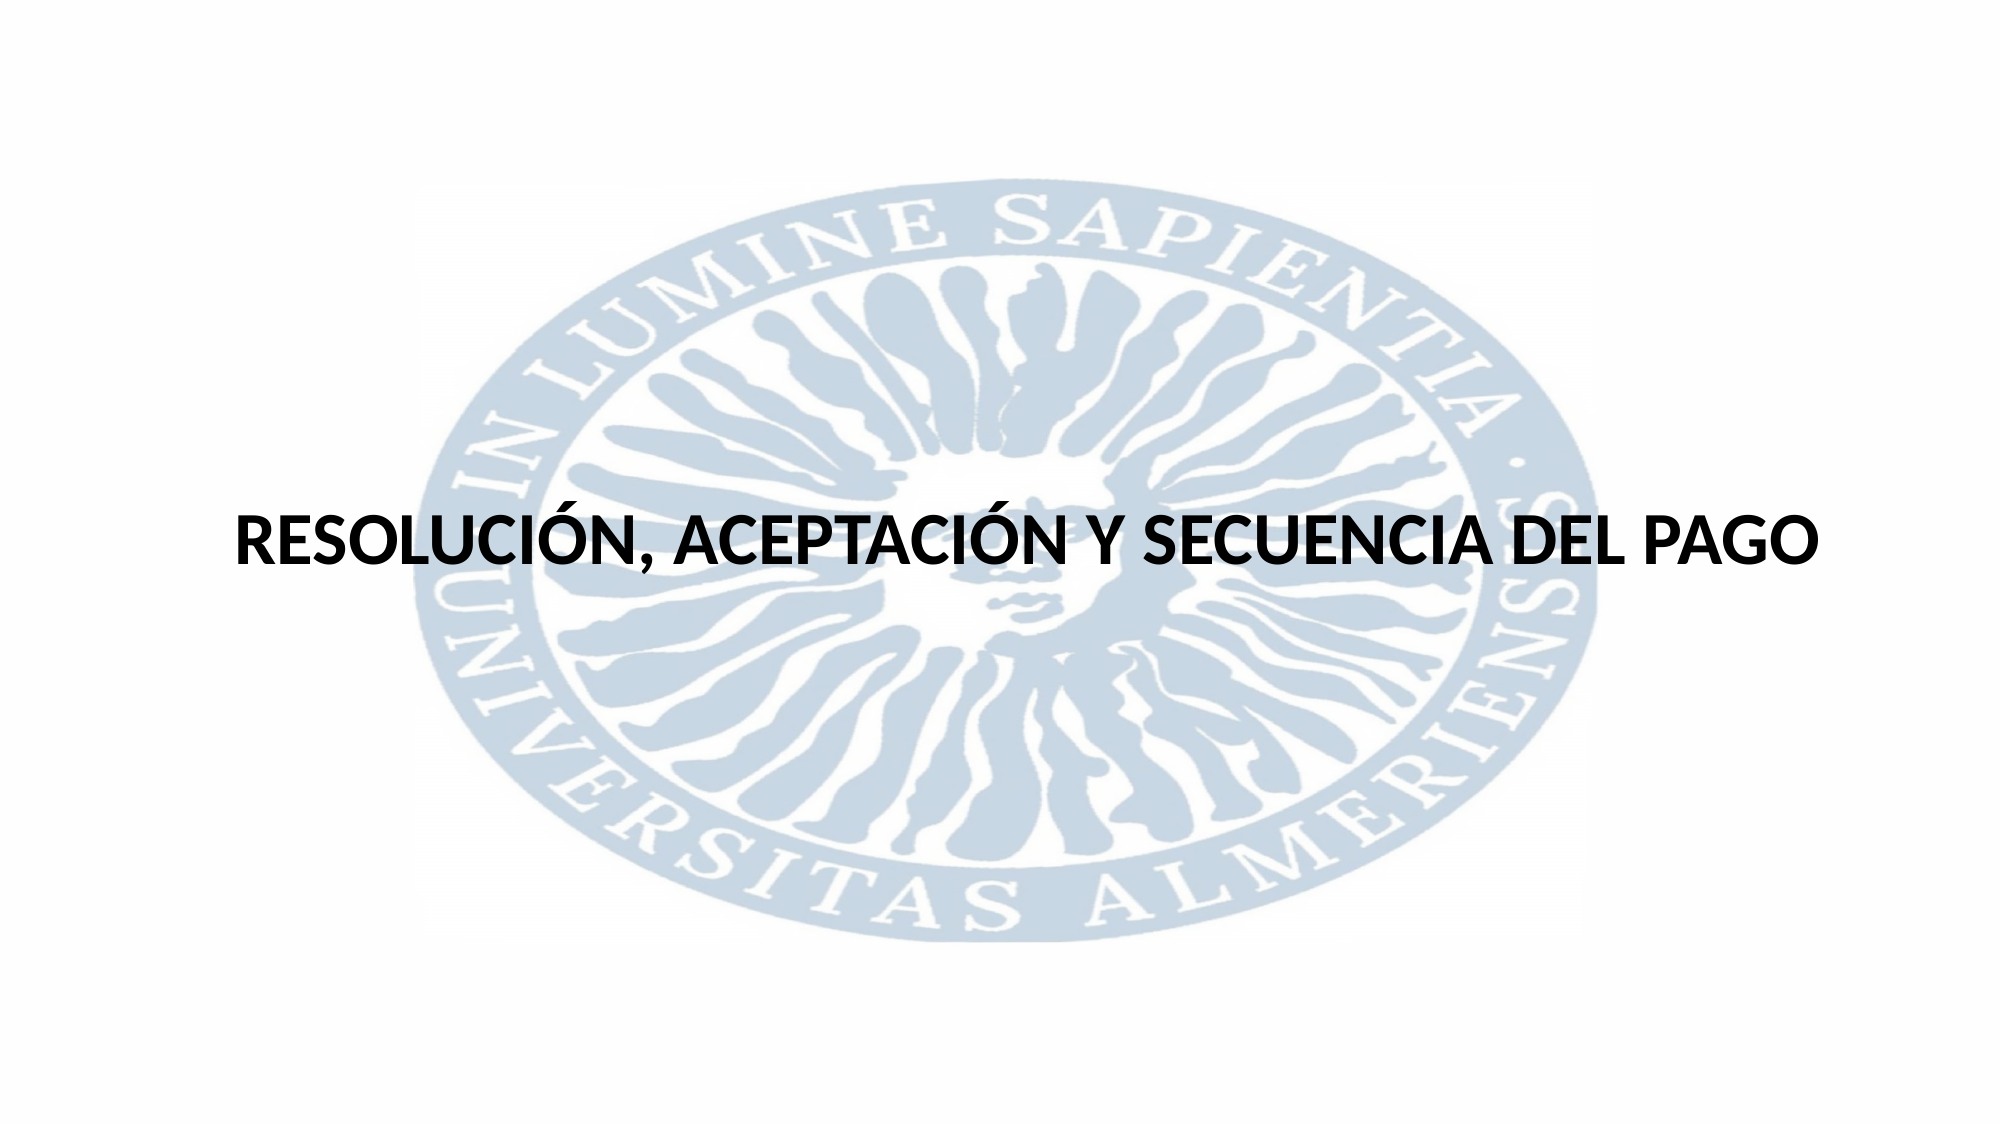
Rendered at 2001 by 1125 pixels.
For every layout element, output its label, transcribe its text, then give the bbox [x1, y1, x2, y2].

text_box RESOLUCIÓN, ACEPTACIÓN Y SECUENCIA DEL PAGO [152, 482, 1905, 587]
